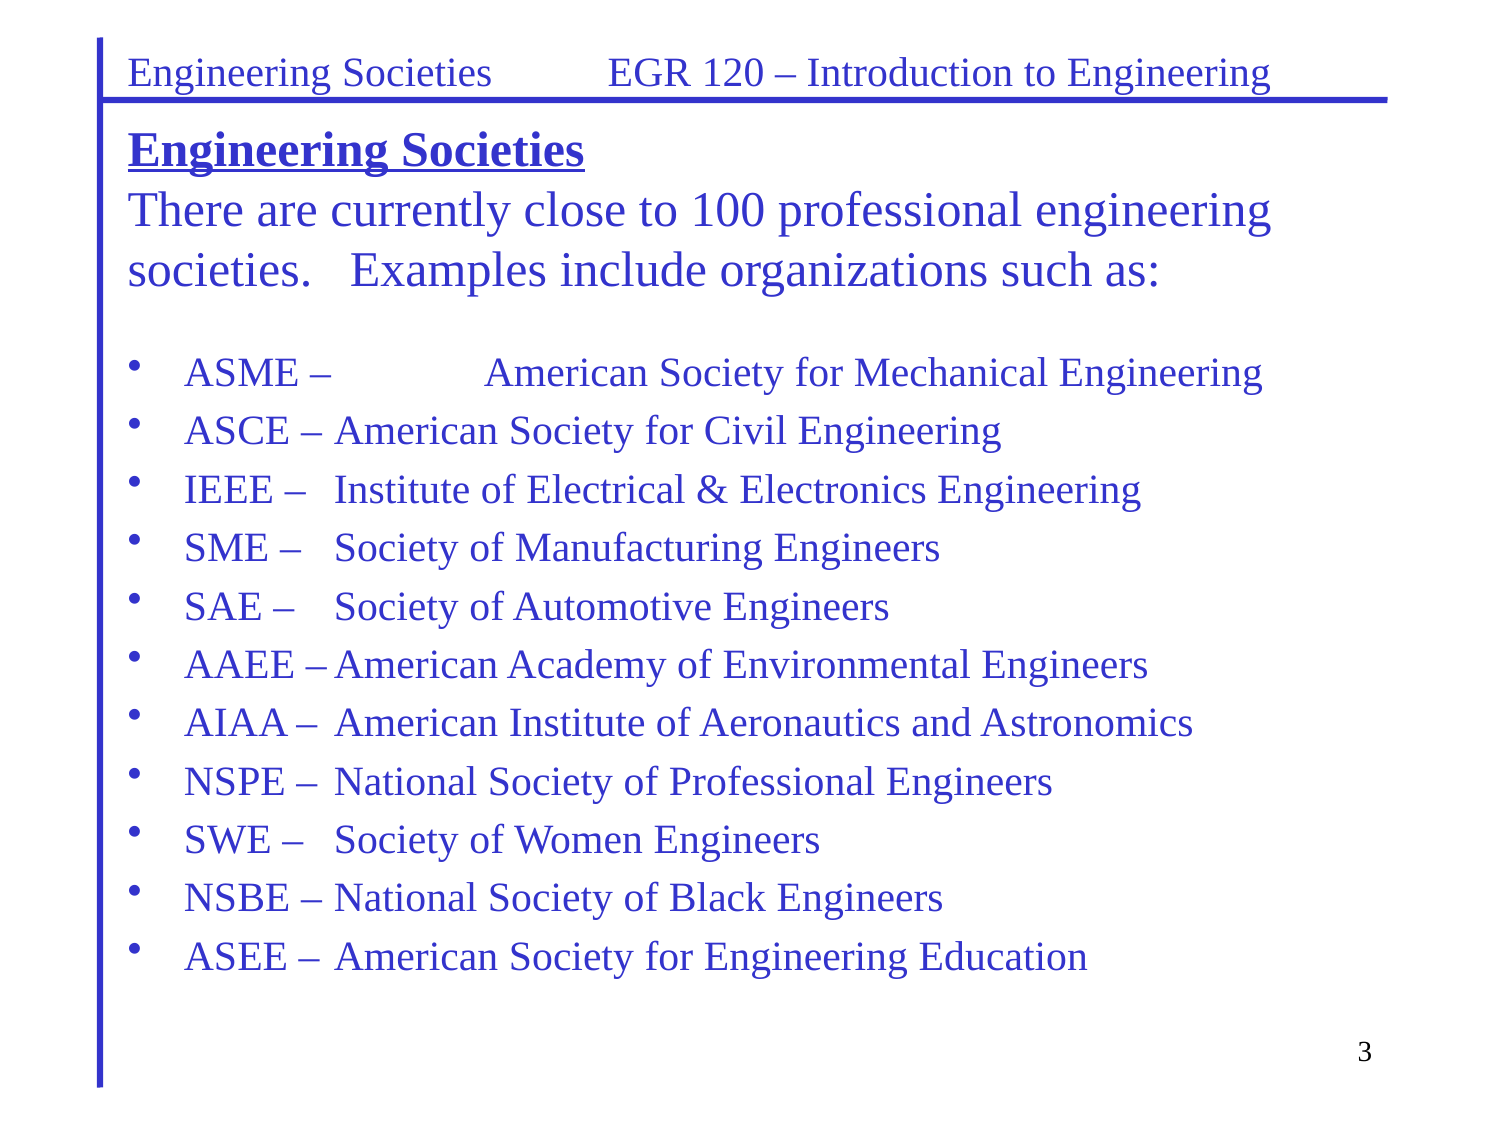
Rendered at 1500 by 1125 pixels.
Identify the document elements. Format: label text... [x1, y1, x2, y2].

slide_number 3 [1074, 1024, 1388, 1101]
title Engineering Societies There are currently close to 100 professional engineering societies. Examples include organizations such as: [112, 112, 1388, 300]
list ASME – American Society for Mechanical Engineering ASCE – American Society for Civil Engineering IEEE – Institute of Electrical & Electronics Engineering SME – Society of Manufacturing Engineers SAE – Society of Automotive Engineers AAEE – American Academy of Environmental Engineers AIAA – American Institute of Aeronautics and Astronomics NSPE – National Society of Professional Engineers SWE – Society of Women Engineers NSBE – National Society of Black Engineers ASEE – American Society for Engineering Education [112, 337, 1388, 1013]
text_box Engineering Societies EGR 120 – Introduction to Engineering [112, 37, 1288, 88]
